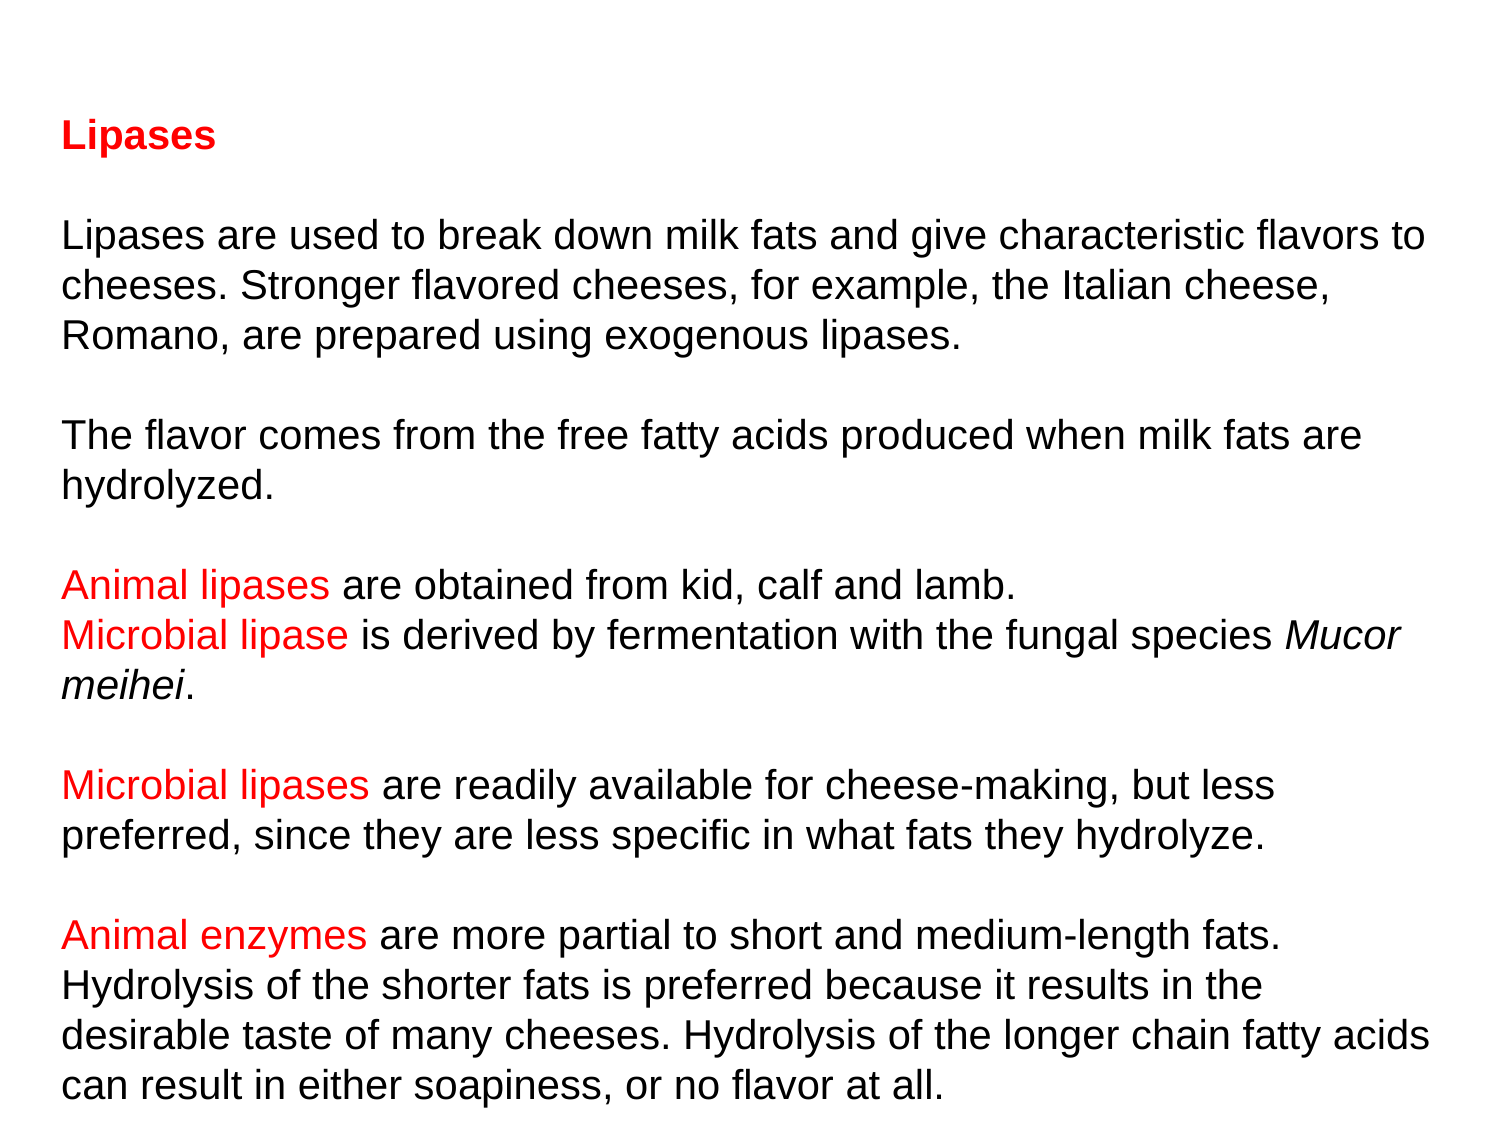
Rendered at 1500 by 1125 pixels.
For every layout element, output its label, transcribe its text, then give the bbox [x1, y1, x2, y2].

text_box Lipases Lipases are used to break down milk fats and give characteristic flavors to cheeses. Stronger flavored cheeses, for example, the Italian cheese, Romano, are prepared using exogenous lipases. The flavor comes from the free fatty acids produced when milk fats are hydrolyzed. Animal lipases are obtained from kid, calf and lamb. Microbial lipase is derived by fermentation with the fungal species Mucor meihei. Microbial lipases are readily available for cheese-making, but less preferred, since they are less specific in what fats they hydrolyze. Animal enzymes are more partial to short and medium-length fats. Hydrolysis of the shorter fats is preferred because it results in the desirable taste of many cheeses. Hydrolysis of the longer chain fatty acids can result in either soapiness, or no flavor at all. [46, 100, 1459, 1116]
